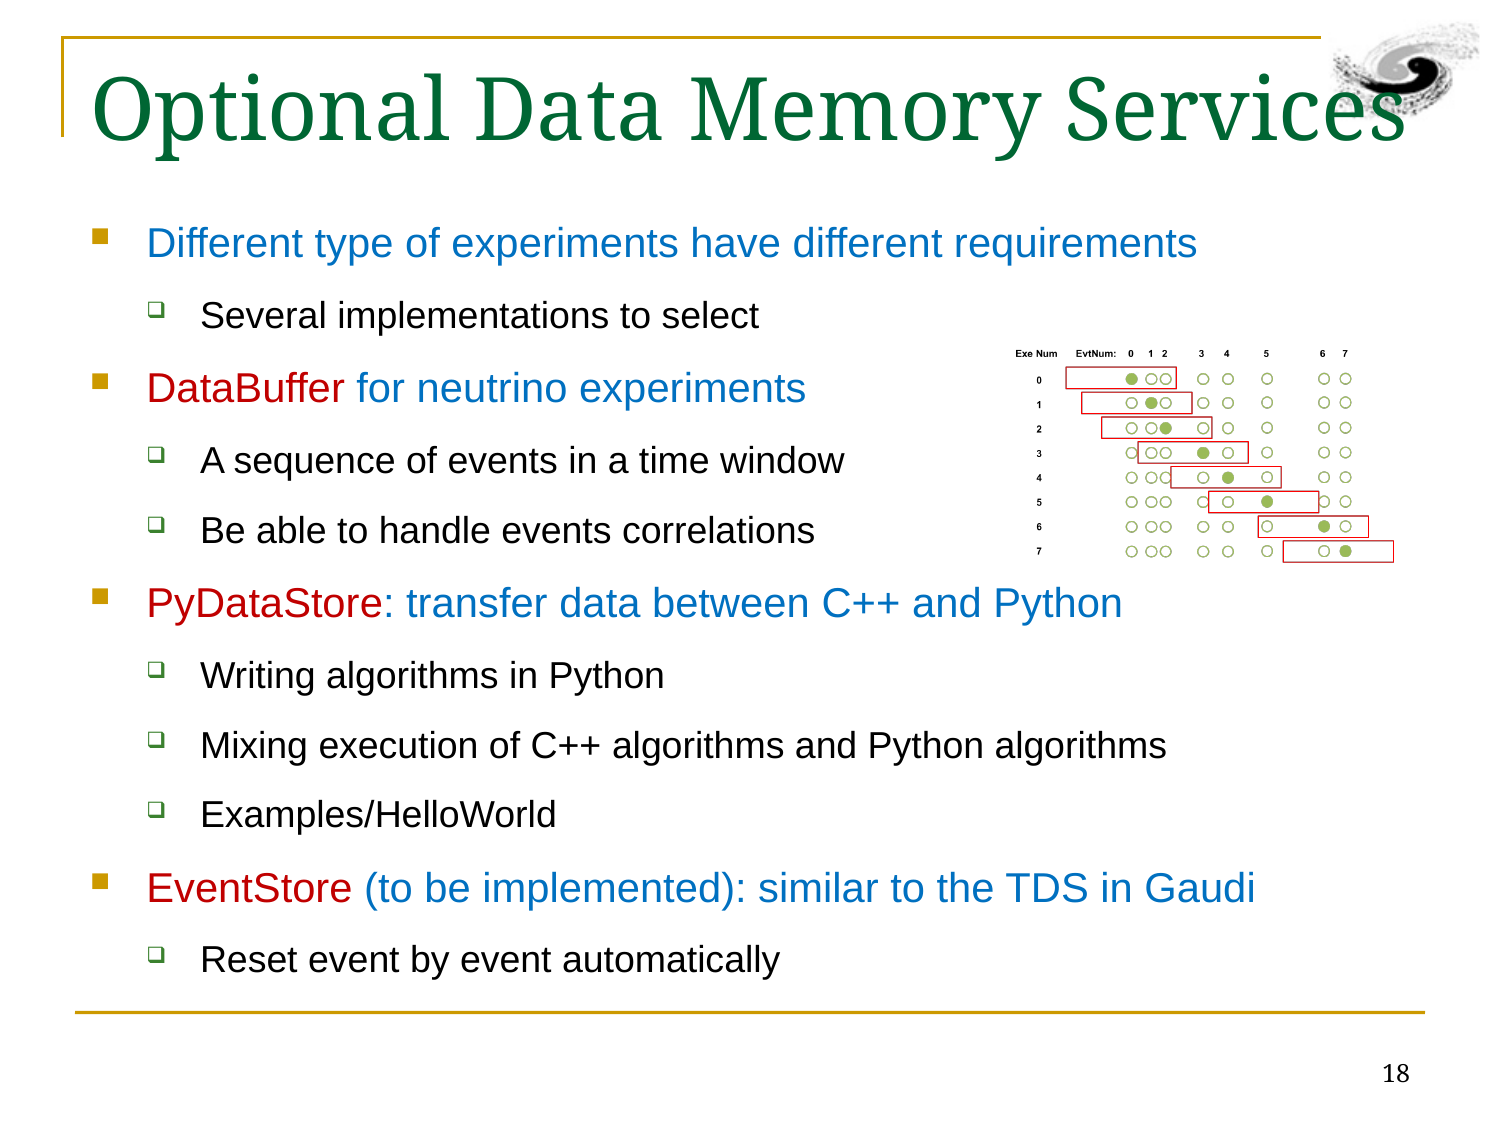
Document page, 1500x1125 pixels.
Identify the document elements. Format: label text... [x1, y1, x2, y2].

picture [1009, 344, 1394, 563]
picture [1321, 11, 1489, 132]
slide_number 18 [1074, 1023, 1426, 1100]
list Different type of experiments have different requirements Several implementations to select DataBuffer for neutrino experiments A sequence of events in a time window Be able to handle events correlations PyDataStore: transfer data between C++ and Python Writing algorithms in Python Mixing execution of C++ algorithms and Python algorithms Examples/HelloWorld EventStore (to be implemented): similar to the TDS in Gaudi Reset event by event automatically [74, 207, 1426, 1009]
title Optional Data Memory Services [74, 45, 1426, 207]
